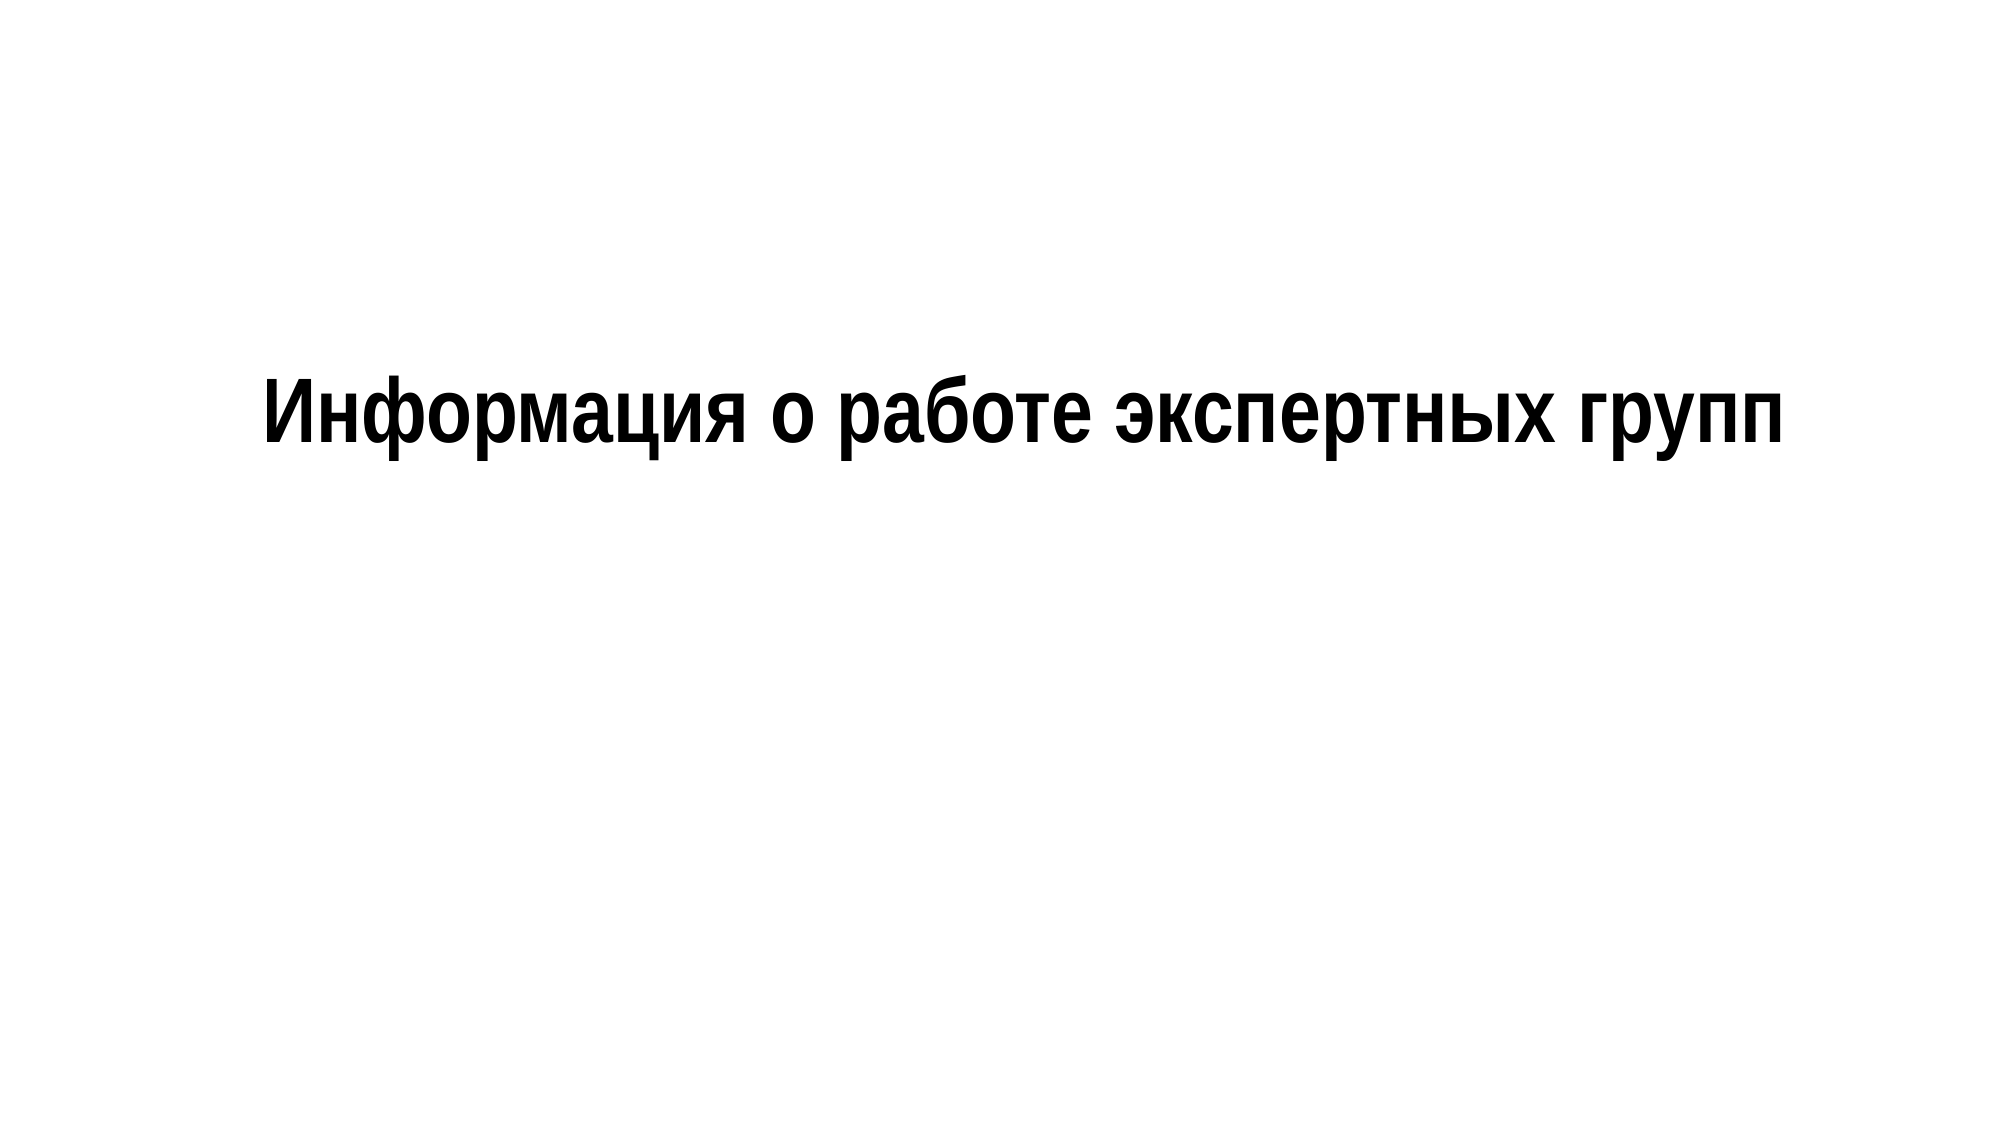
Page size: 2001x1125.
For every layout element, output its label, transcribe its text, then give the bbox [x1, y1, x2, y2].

text_box Информация о работе экспертных групп [162, 24, 1888, 800]
